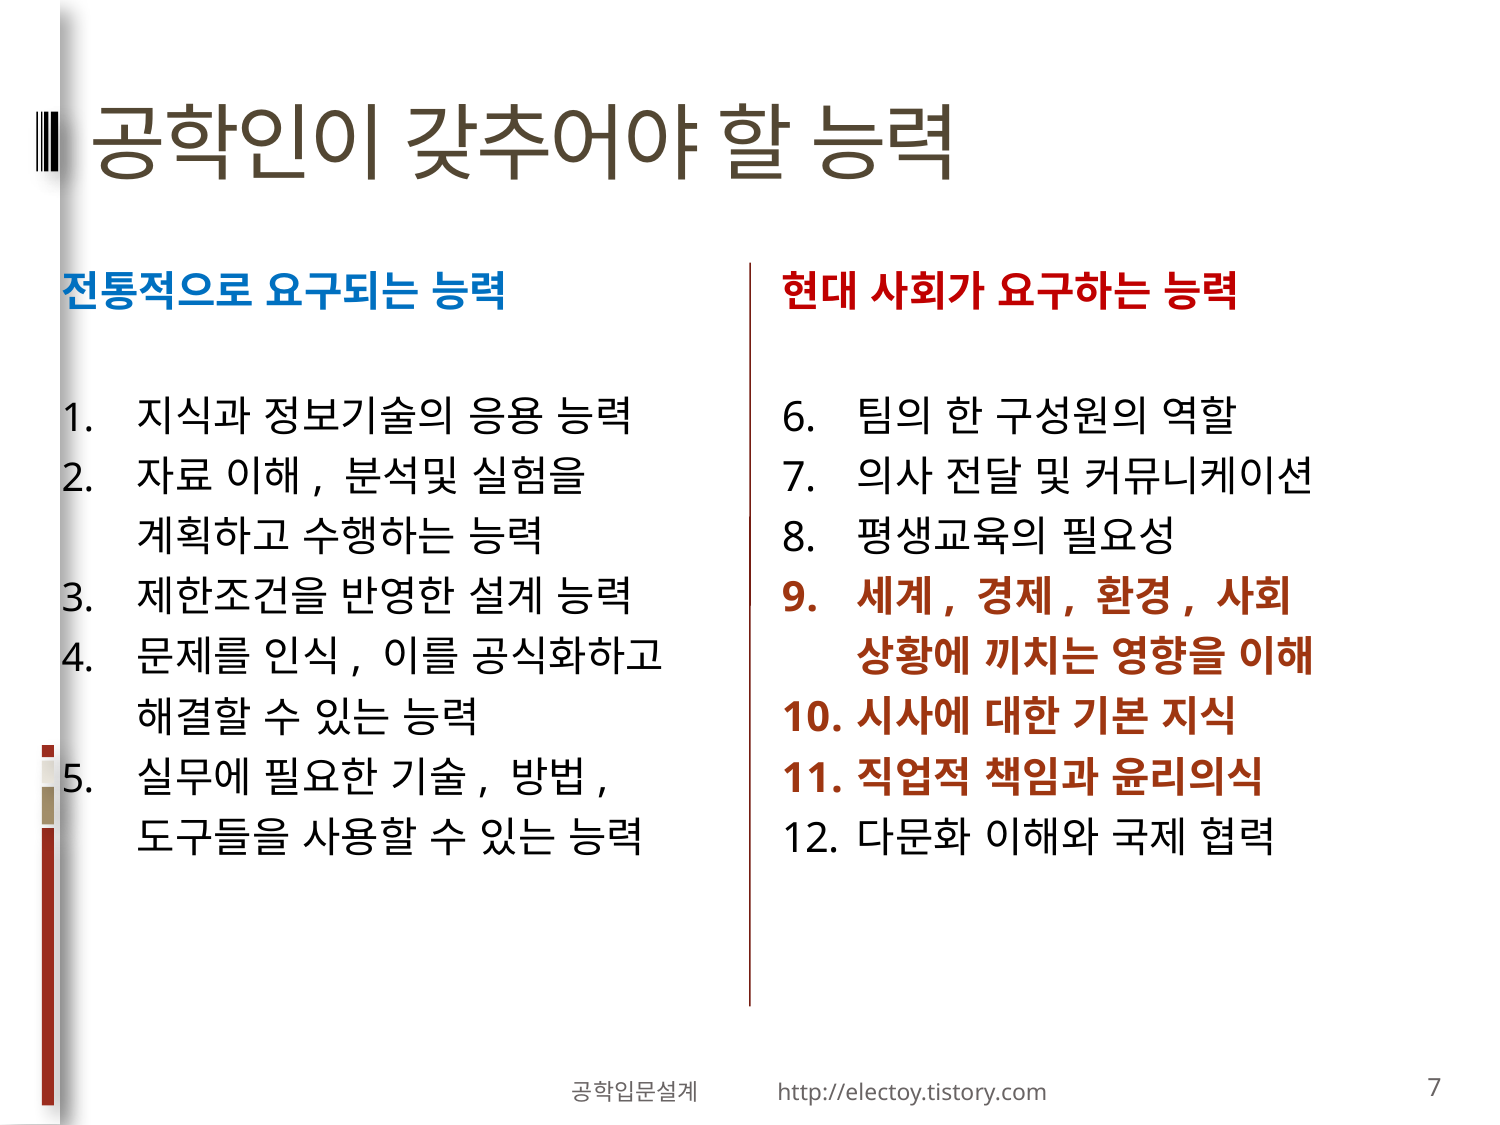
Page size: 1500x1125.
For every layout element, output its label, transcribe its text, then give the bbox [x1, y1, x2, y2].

title 공학인이 갖추어야 할 능력 [75, 34, 1425, 247]
slide_number 7 [1412, 1052, 1488, 1113]
text_box 현대 사회가 요구하는 능력 팀의 한 구성원의 역할 의사 전달 및 커뮤니케이션 평생교육의 필요성 세계, 경제, 환경, 사회 상황에 끼치는 영향을 이해 시사에 대한 기본 지식 직업적 책임과 윤리의식 다문화 이해와 국제 협력 [767, 257, 1430, 1001]
list 전통적으로 요구되는 능력 지식과 정보기술의 응용 능력 자료 이해, 분석및 실험을 계획하고 수행하는 능력 제한조건을 반영한 설계 능력 문제를 인식, 이를 공식화하고 해결할 수 있는 능력 실무에 필요한 기술, 방법, 도구들을 사용할 수 있는 능력 [46, 257, 739, 1001]
footer 공학입문설계 http://electoy.tistory.com [150, 1052, 1063, 1113]
